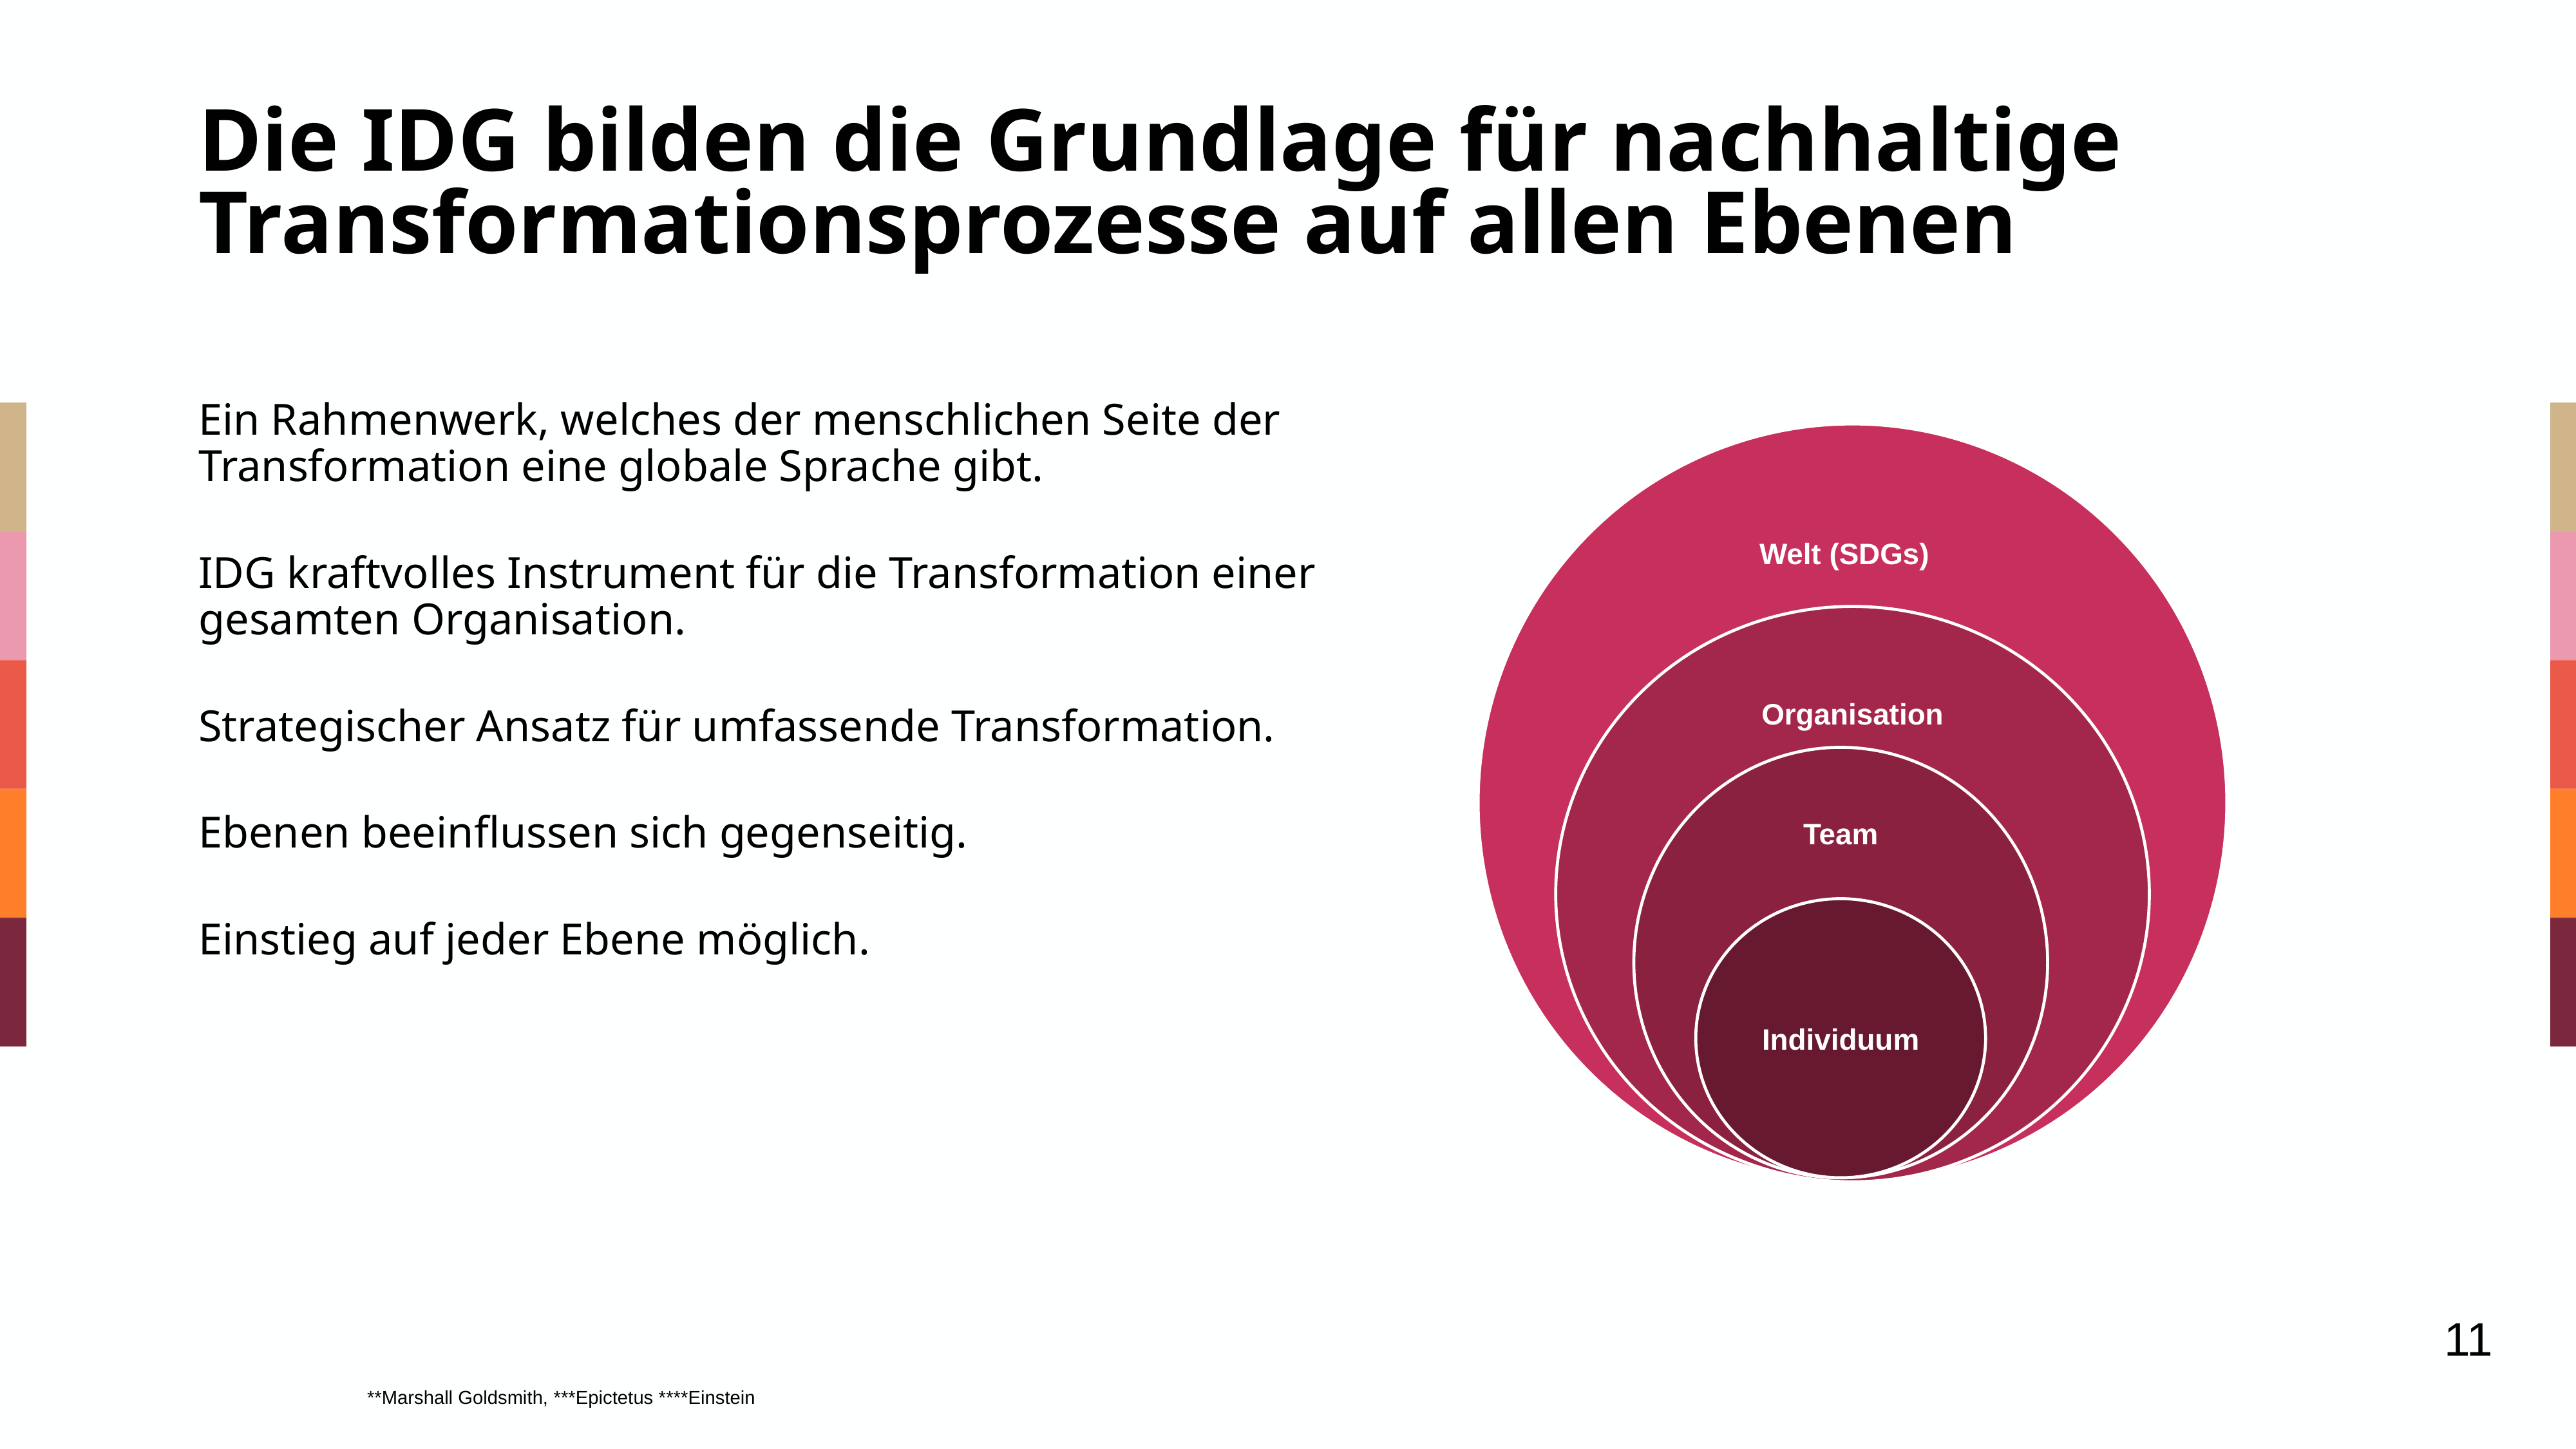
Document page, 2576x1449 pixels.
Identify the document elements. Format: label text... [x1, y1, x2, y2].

text_box Welt (SDGs) [1477, 422, 2228, 1180]
text_box Organisation [1554, 605, 2151, 1184]
title Die IDG bilden die Grundlage für nachhaltige Transformationsprozesse auf allen Ebenen [193, 100, 2283, 294]
picture [0, 402, 26, 1046]
slide_number 11 [2399, 1293, 2539, 1381]
text_box Individuum [1694, 897, 1987, 1179]
picture [2550, 402, 2576, 1046]
list Ein Rahmenwerk, welches der menschlichen Seite der Transformation eine globale Sprache gibt. IDG kraftvolles Instrument für die Transformation einer gesamten Organisation. Strategischer Ansatz für umfassende Transformation. Ebenen beeinflussen sich gegenseitig. Einstieg auf jeder Ebene möglich. [193, 393, 1340, 1038]
text_box Team [1632, 746, 2049, 1178]
text_box **Marshall Goldsmith, ***Epictetus ****Einstein [357, 1381, 766, 1413]
